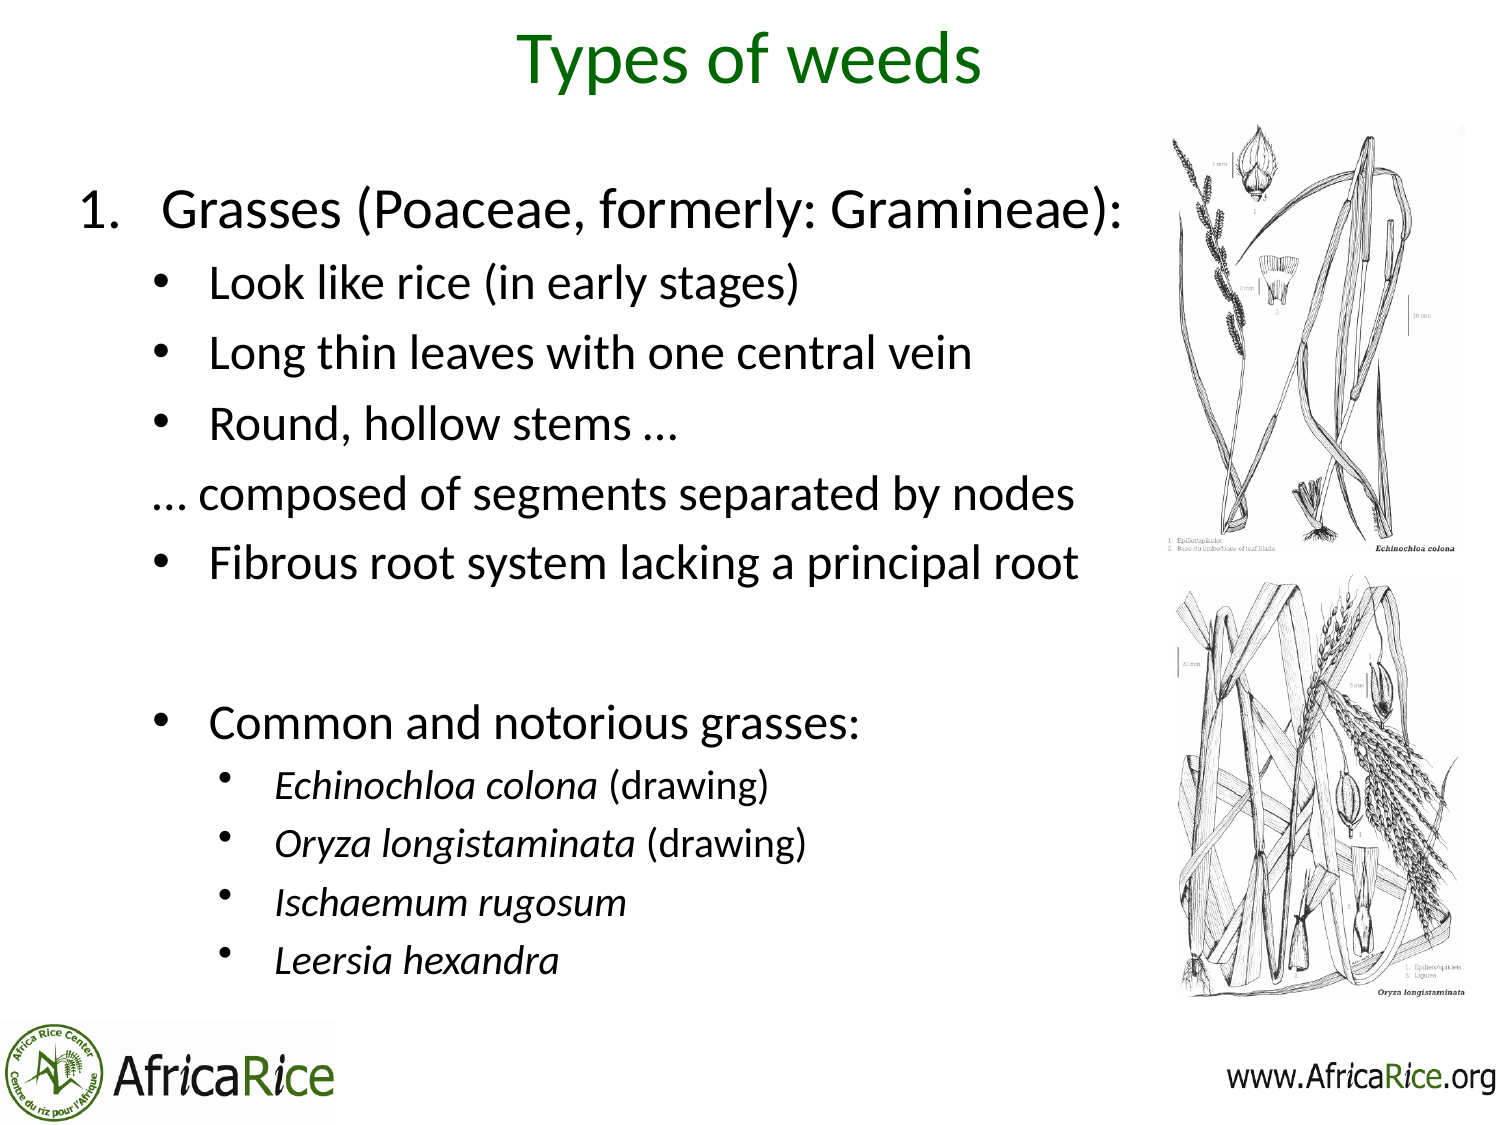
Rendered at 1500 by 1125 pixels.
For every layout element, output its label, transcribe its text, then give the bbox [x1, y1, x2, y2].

picture [0, 1020, 336, 1125]
title Types of weeds [0, 7, 1500, 100]
picture [1160, 124, 1465, 553]
picture [1224, 1062, 1500, 1098]
list Grasses (Poaceae, formerly: Gramineae): Look like rice (in early stages) Long thin leaves with one central vein Round, hollow stems … … composed of segments separated by nodes Fibrous root system lacking a principal root Common and notorious grasses: Echinochloa colona (drawing) Oryza longistaminata (drawing) Ischaemum rugosum Leersia hexandra [62, 162, 1438, 1005]
picture [1172, 574, 1465, 998]
